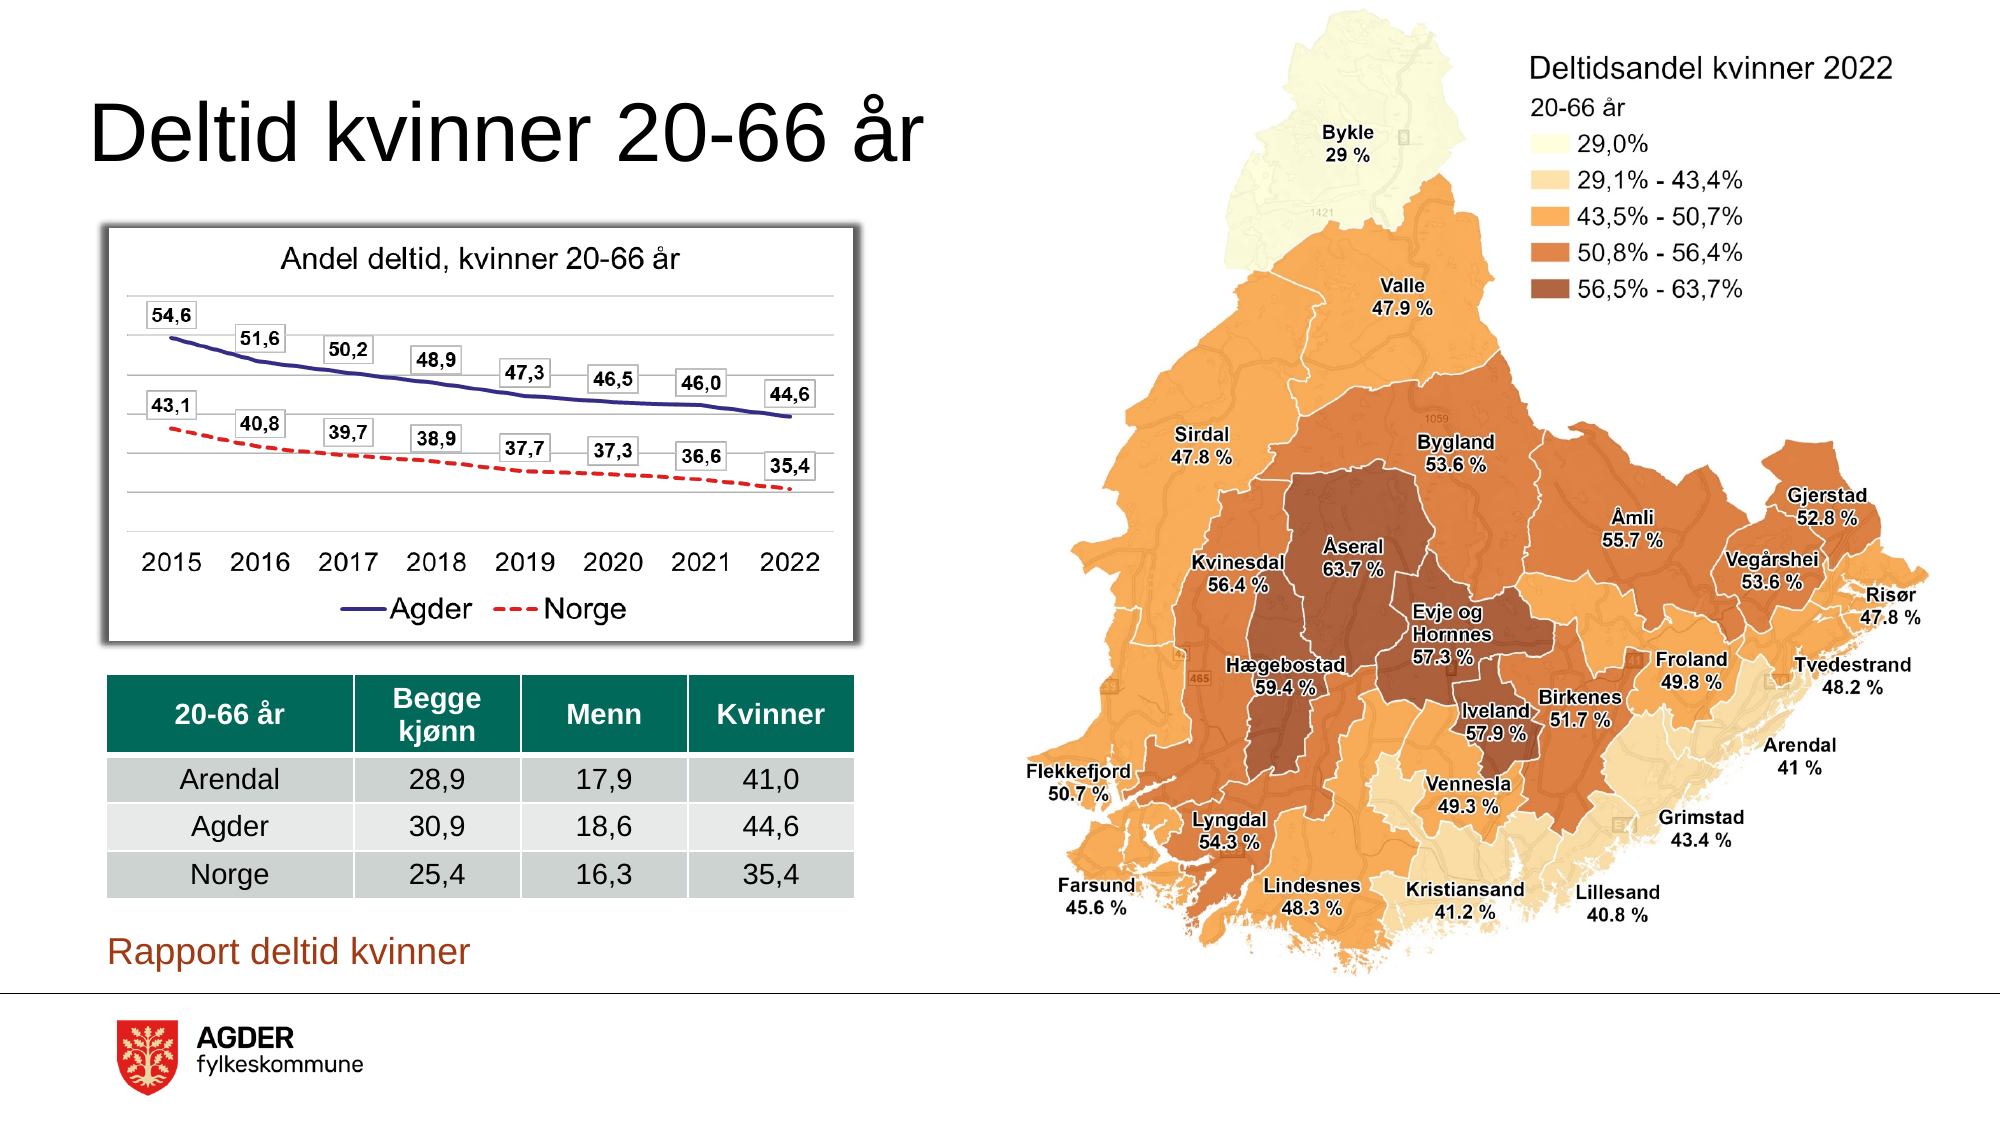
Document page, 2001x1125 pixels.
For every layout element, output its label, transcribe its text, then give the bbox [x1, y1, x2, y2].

table_cell 41,0 [689, 758, 854, 802]
table_cell Agder [107, 804, 353, 850]
table_cell 18,6 [522, 804, 687, 850]
table_cell 16,3 [522, 852, 687, 898]
picture [117, 1020, 363, 1096]
table_header Begge kjønn [355, 675, 520, 752]
table_cell 44,6 [689, 804, 854, 850]
picture [92, 215, 869, 653]
table_cell 17,9 [522, 758, 687, 802]
text_box Rapport deltid kvinner [92, 919, 527, 980]
table_cell 28,9 [355, 758, 520, 802]
table_cell Arendal [107, 758, 353, 802]
picture [1011, 3, 1943, 981]
table_header 20-66 år [107, 675, 353, 752]
table_cell 30,9 [355, 804, 520, 850]
table_cell Norge [107, 852, 353, 898]
table_header Menn [522, 675, 687, 752]
table_cell 25,4 [355, 852, 520, 898]
table_header Kvinner [689, 675, 854, 752]
table_cell 35,4 [689, 852, 854, 898]
title Deltid kvinner 20-66 år [88, 71, 1011, 184]
